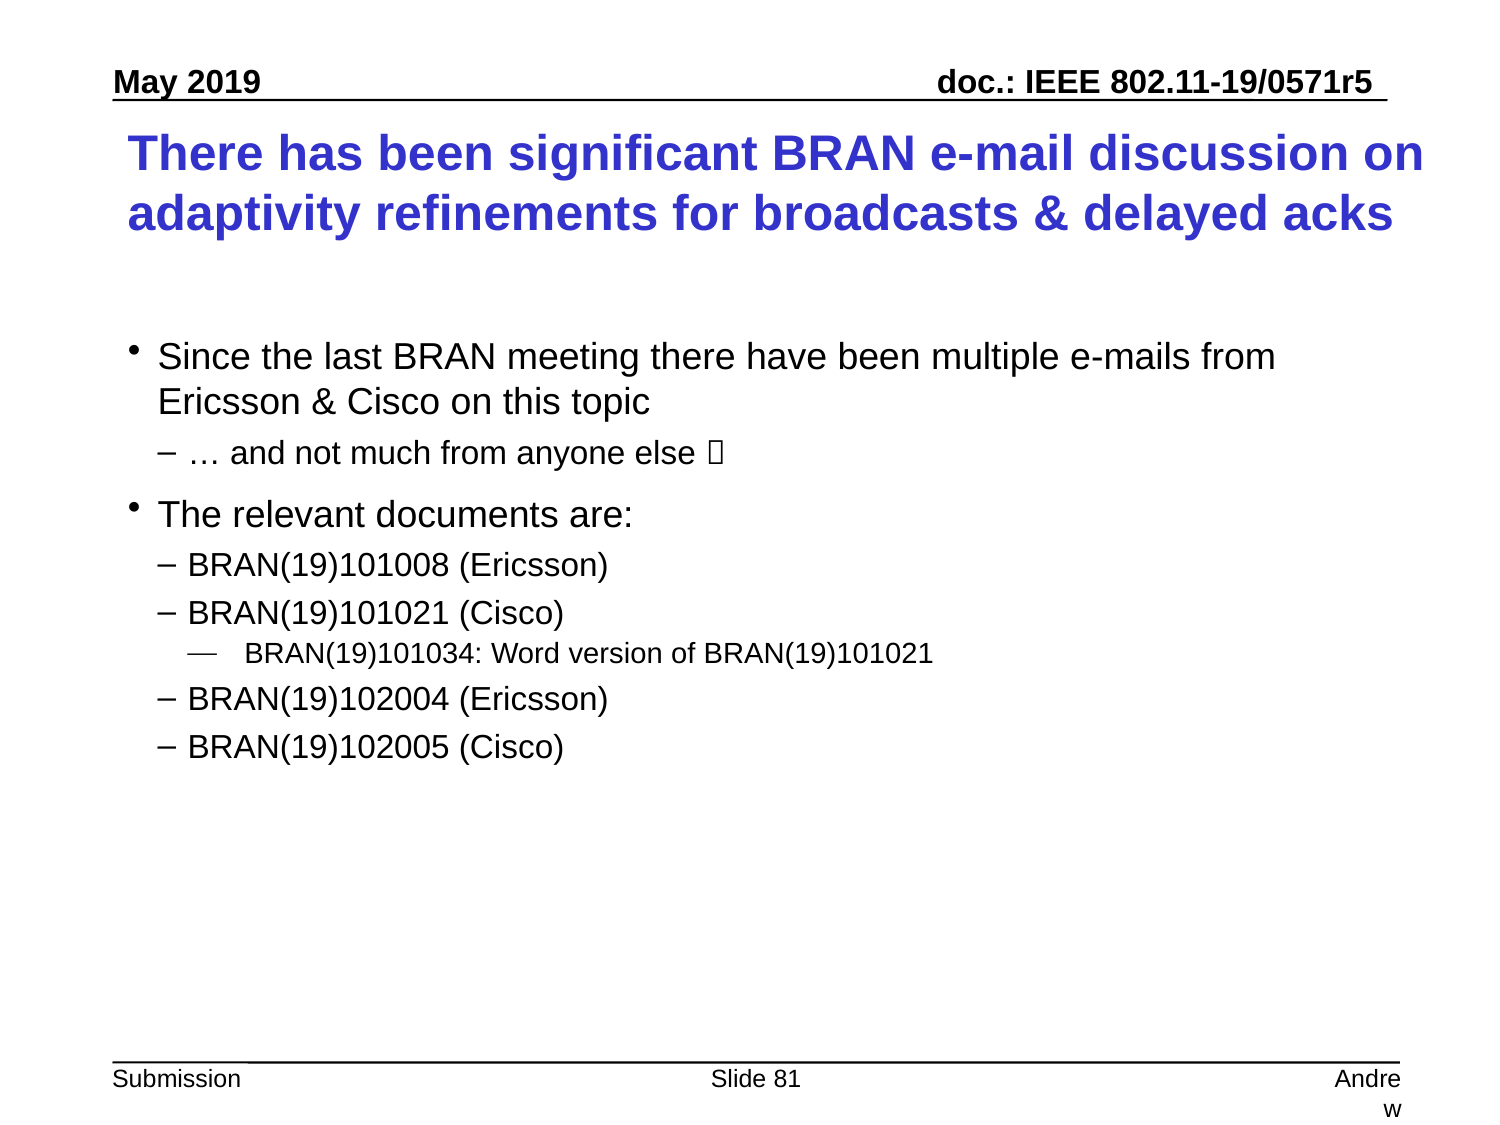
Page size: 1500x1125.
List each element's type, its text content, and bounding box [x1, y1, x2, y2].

title There has been significant BRAN e-mail discussion on adaptivity refinements for broadcasts & delayed acks [112, 112, 1475, 288]
list Since the last BRAN meeting there have been multiple e-mails from Ericsson & Cisco on this topic … and not much from anyone else  The relevant documents are: BRAN(19)101008 (Ericsson) BRAN(19)101021 (Cisco) BRAN(19)101034: Word version of BRAN(19)101021 BRAN(19)102004 (Ericsson) BRAN(19)102005 (Cisco) [112, 324, 1388, 1000]
footer Andrew Myles, Cisco [1320, 1061, 1402, 1093]
slide_number Slide 81 [709, 1061, 803, 1093]
